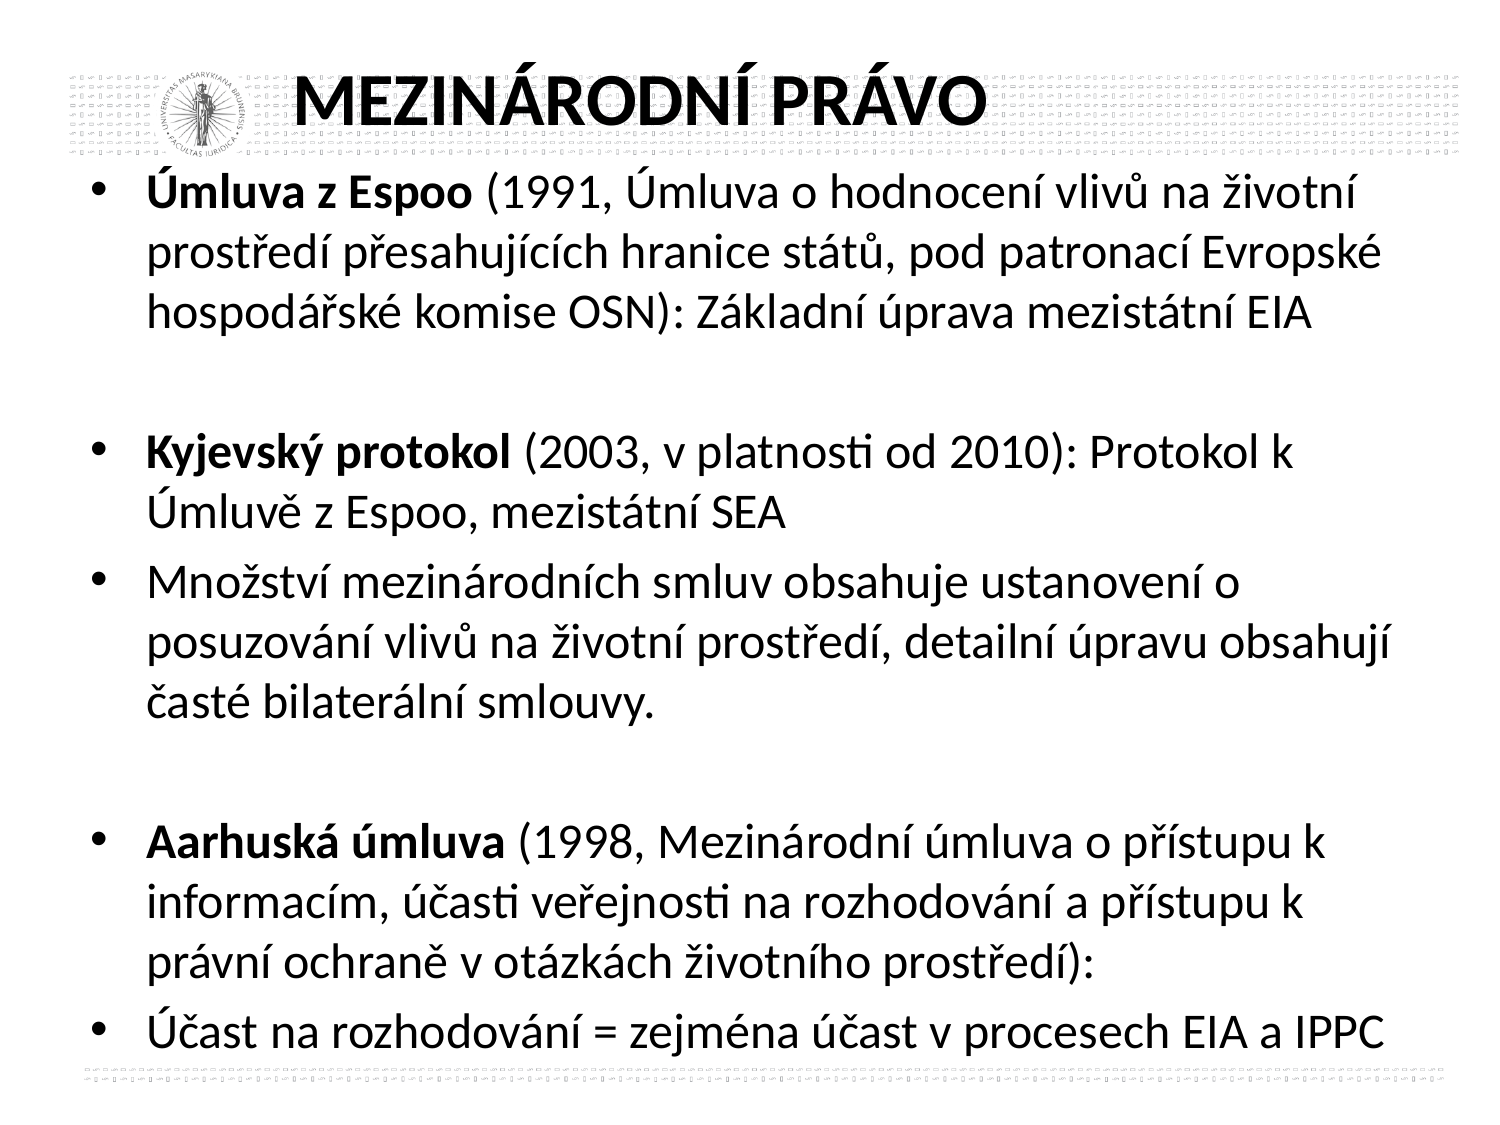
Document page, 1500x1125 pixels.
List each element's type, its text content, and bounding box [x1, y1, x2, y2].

list Úmluva z Espoo (1991, Úmluva o hodnocení vlivů na životní prostředí přesahujících hranice států, pod patronací Evropské hospodářské komise OSN): Základní úprava mezistátní EIA Kyjevský protokol (2003, v platnosti od 2010): Protokol k Úmluvě z Espoo, mezistátní SEA Množství mezinárodních smluv obsahuje ustanovení o posuzování vlivů na životní prostředí, detailní úpravu obsahují časté bilaterální smlouvy. Aarhuská úmluva (1998, Mezinárodní úmluva o přístupu k informacím, účasti veřejnosti na rozhodování a přístupu k právní ochraně v otázkách životního prostředí): Účast na rozhodování = zejména účast v procesech EIA a IPPC [75, 208, 1425, 840]
picture [13, 1039, 1500, 1116]
picture [0, 42, 1500, 200]
